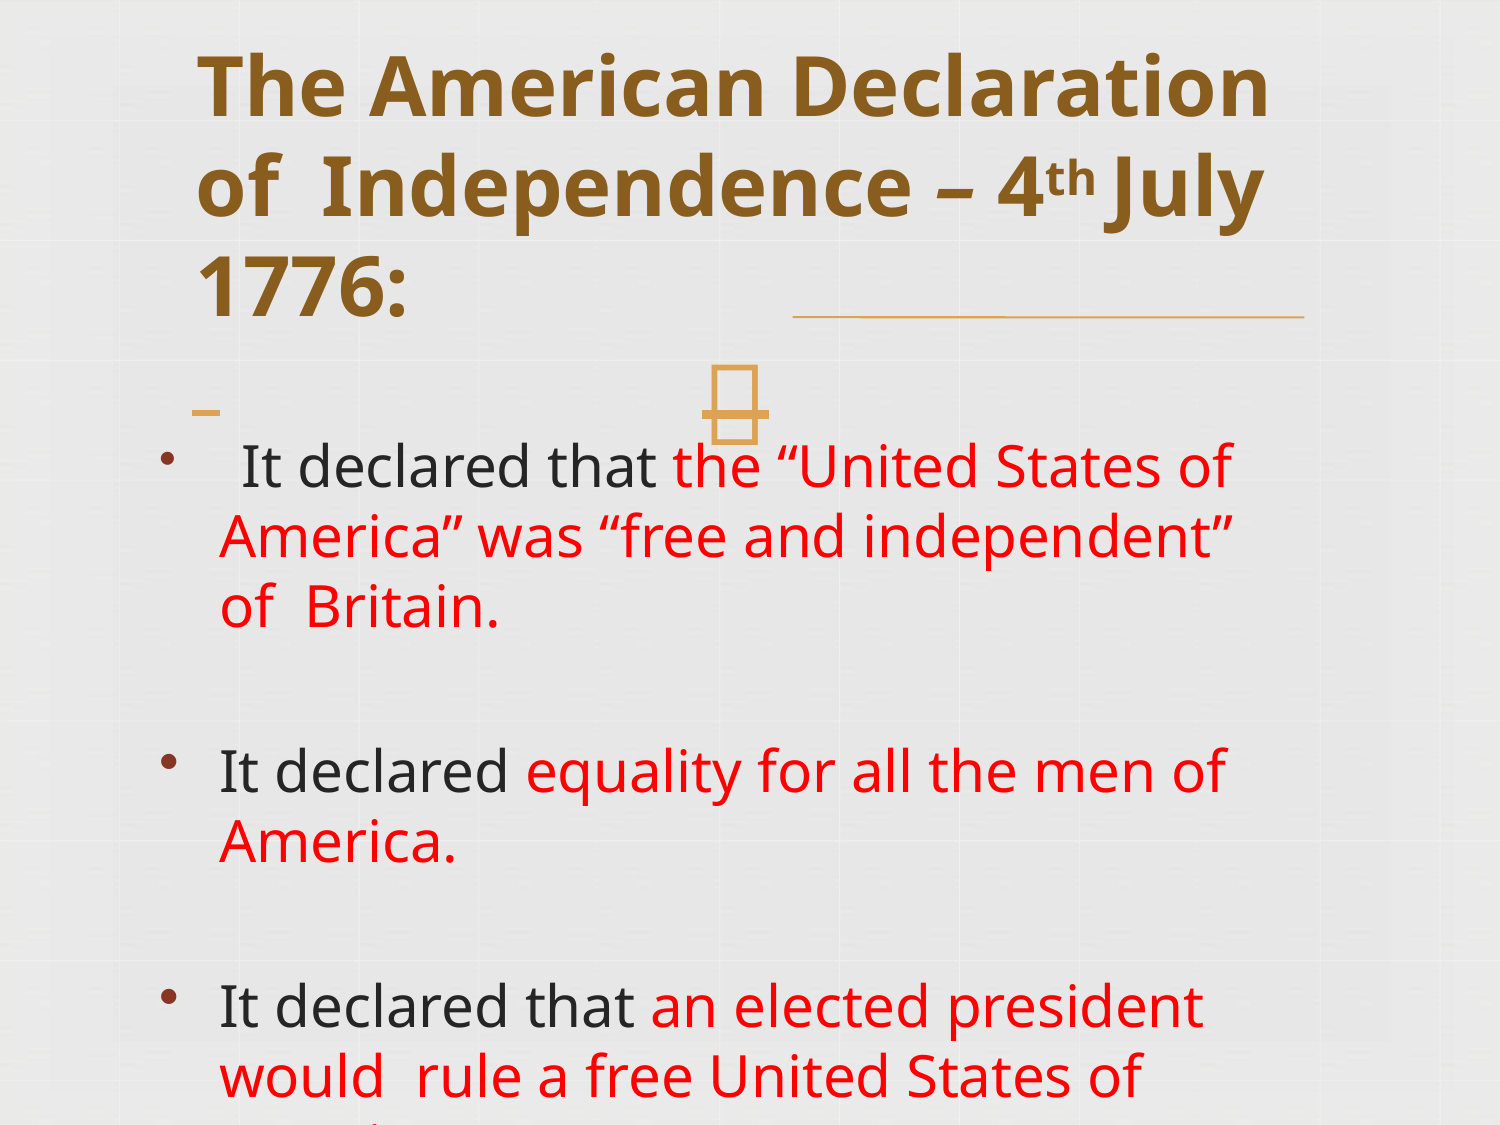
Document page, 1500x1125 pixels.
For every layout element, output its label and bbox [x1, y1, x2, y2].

text_box [0, 0, 1500, 1125]
